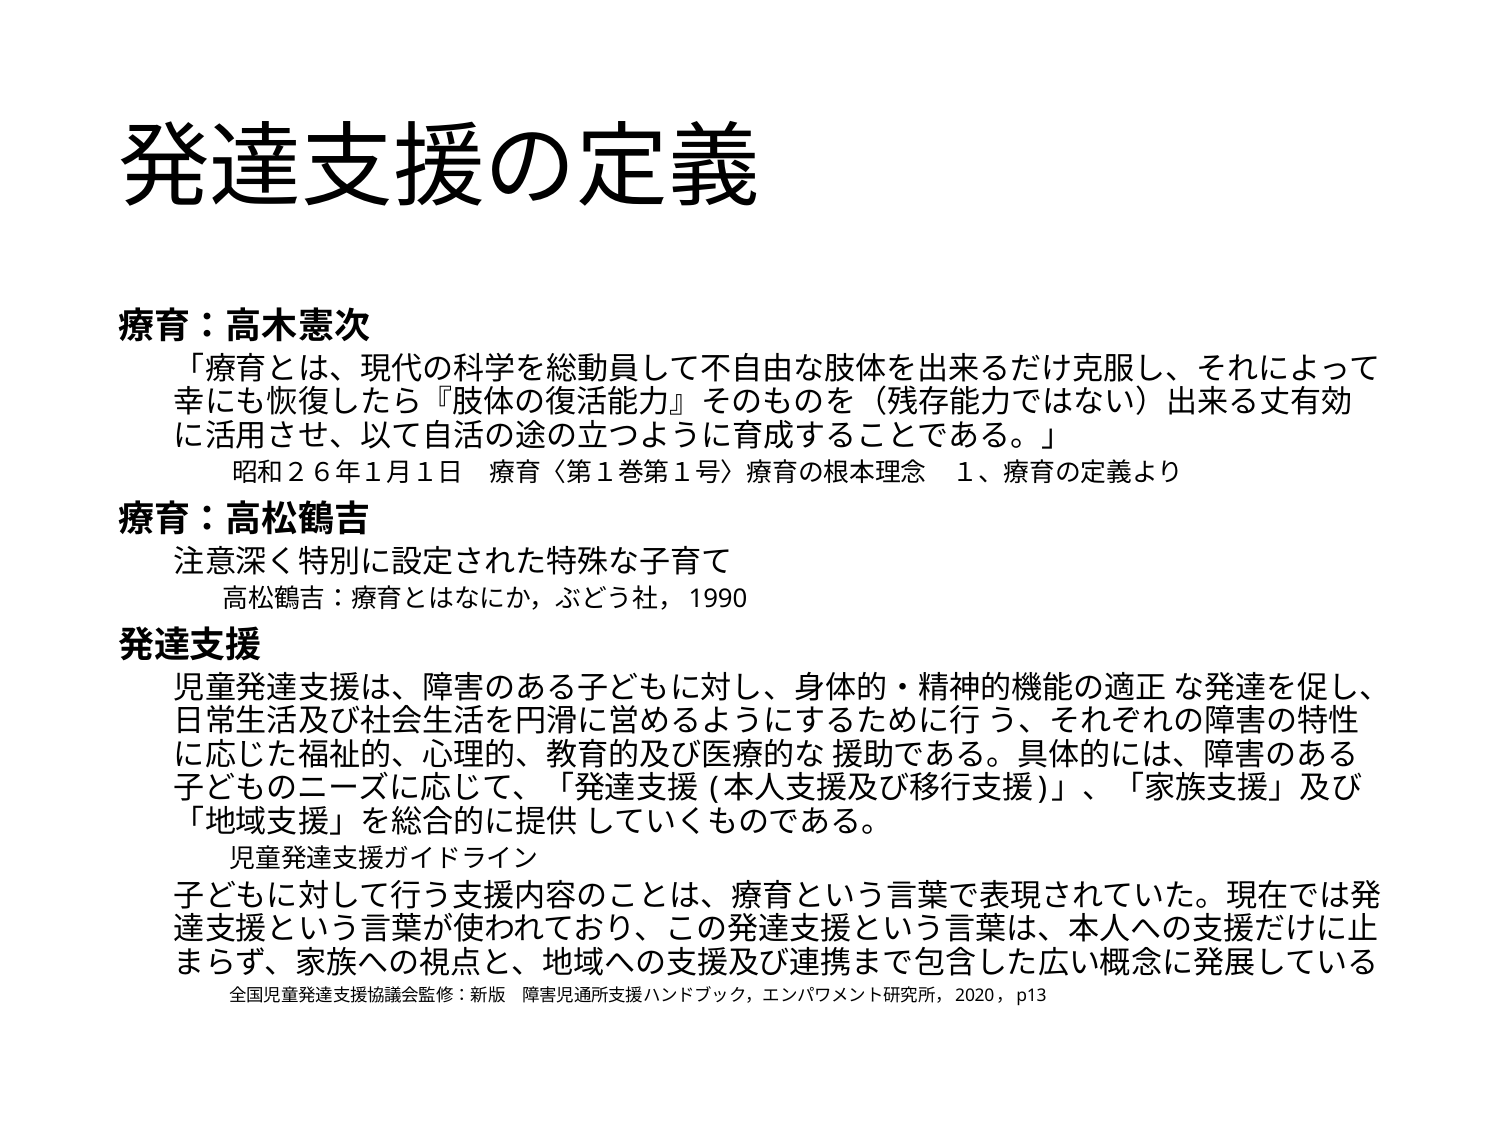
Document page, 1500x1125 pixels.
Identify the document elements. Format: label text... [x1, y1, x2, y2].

title 発達支援の定義 [103, 59, 1397, 278]
list 療育：高木憲次 「療育とは、現代の科学を総動員して不自由な肢体を出来るだけ克服し、それによって幸にも恢復したら『肢体の復活能力』そのものを（残存能力ではない）出来る丈有効に活用させ、以て自活の途の立つように育成することである。」 昭和２６年１月１日 療育〈第１巻第１号〉療育の根本理念 １、療育の定義より 療育：高松鶴吉 注意深く特別に設定された特殊な子育て 高松鶴吉：療育とはなにか，ぶどう社，1990 発達支援 児童発達支援は、障害のある子どもに対し、身体的・精神的機能の適正 な発達を促し、日常生活及び社会生活を円滑に営めるようにするために行 う、それぞれの障害の特性に応じた福祉的、心理的、教育的及び医療的な 援助である。具体的には、障害のある子どものニーズに応じて、「発達支援 (本人支援及び移行支援)」、「家族支援」及び「地域支援」を総合的に提供 していくものである。 児童発達支援ガイドライン 子どもに対して行う支援内容のことは、療育という言葉で表現されていた。現在では発達支援という言葉が使われており、この発達支援という言葉は、本人への支援だけに止まらず、家族への視点と、地域への支援及び連携まで包含した広い概念に発展している 全国児童発達支援協議会監修：新版 障害児通所支援ハンドブック，エンパワメント研究所，2020，p13 [103, 299, 1397, 1014]
